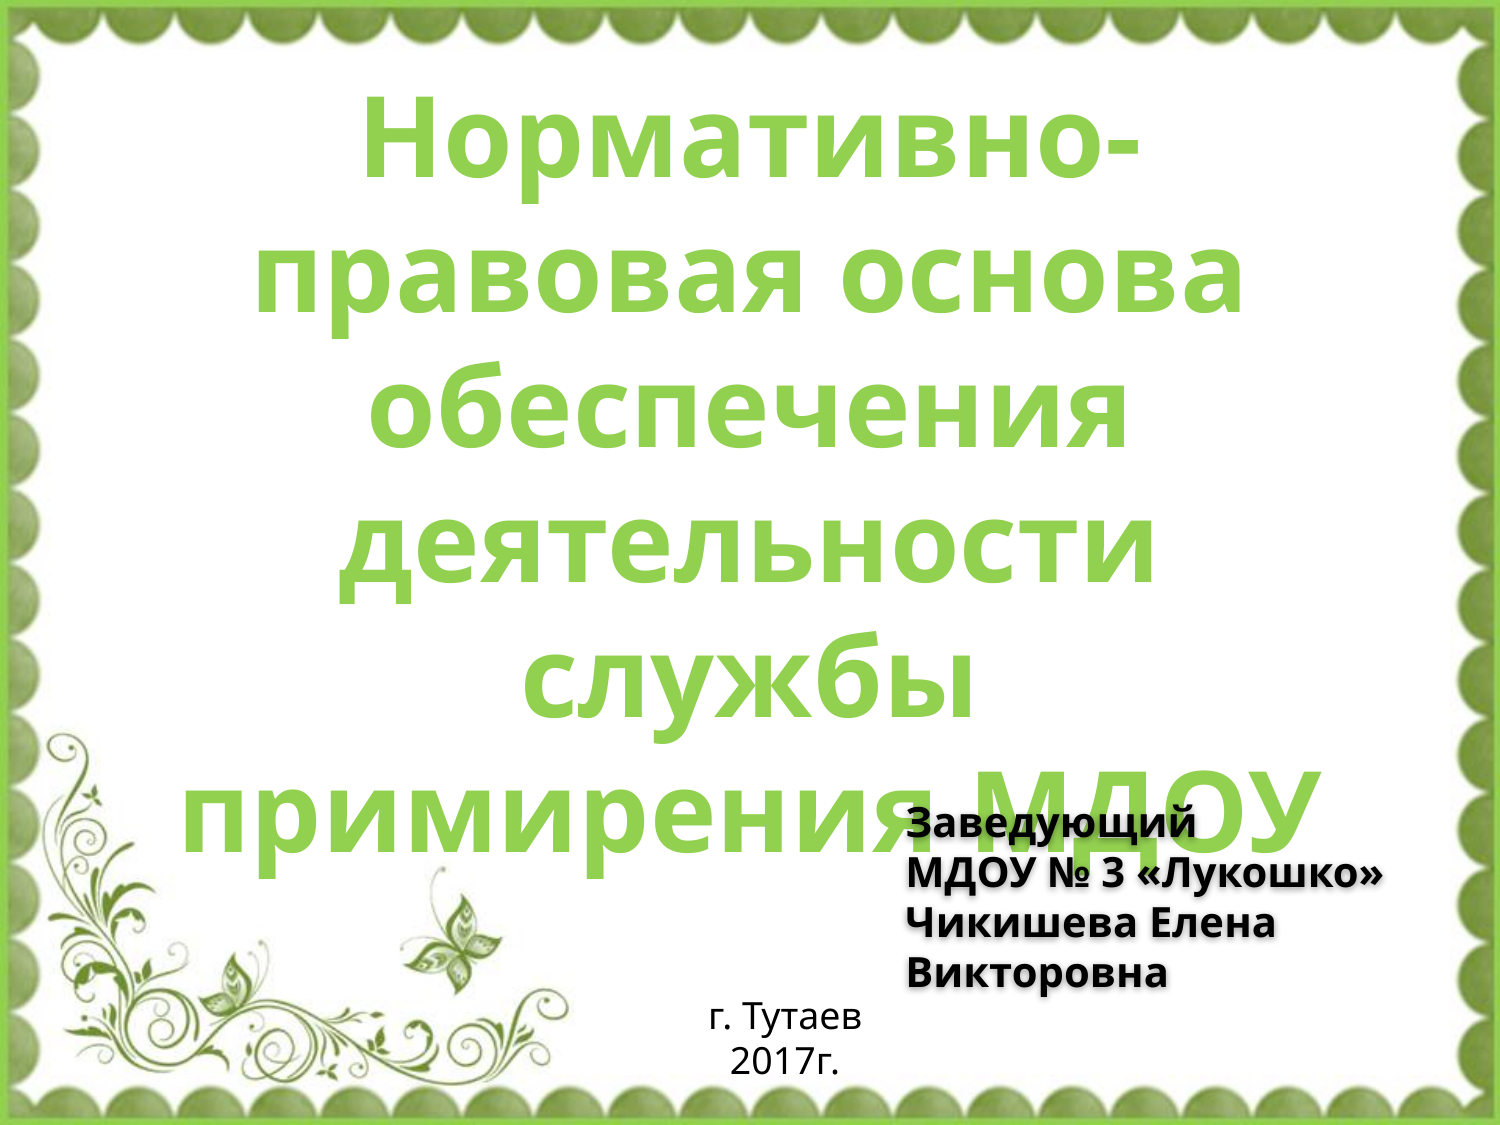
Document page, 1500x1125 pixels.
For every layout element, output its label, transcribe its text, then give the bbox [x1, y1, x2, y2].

text_box г. Тутаев 2017г. [410, 984, 1161, 1090]
title Нормативно-правовая основа обеспечения деятельности службы примирения МДОУ [112, 349, 1388, 591]
picture [0, 0, 1500, 1125]
text_box Заведующий МДОУ № 3 «Лукошко» Чикишева Елена Викторовна [890, 738, 1477, 1004]
